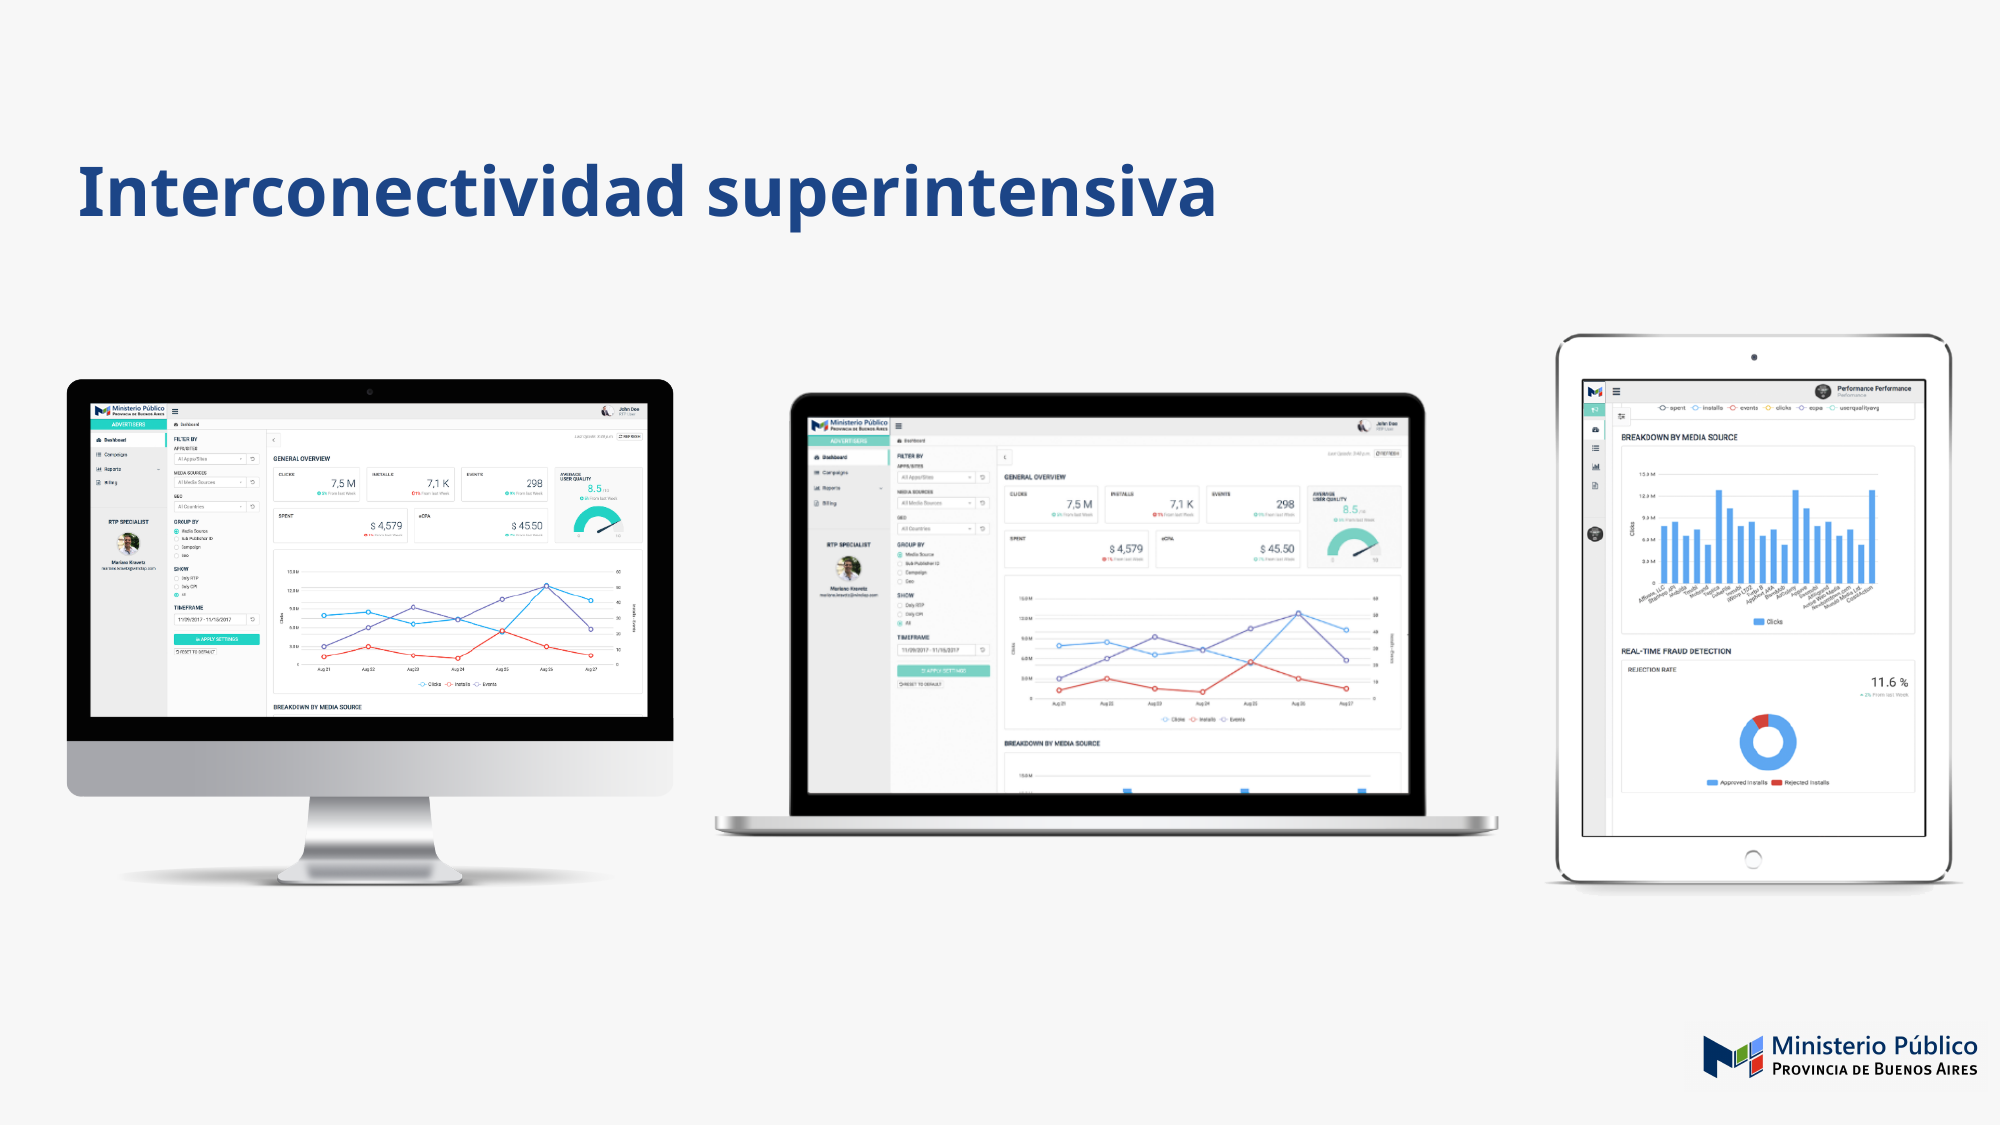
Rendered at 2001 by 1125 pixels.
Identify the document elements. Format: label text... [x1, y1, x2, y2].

picture [1683, 1020, 1988, 1092]
title Interconectividad superintensiva [63, 56, 1564, 239]
picture [704, 366, 1515, 884]
picture [1516, 302, 1988, 920]
picture [21, 356, 693, 895]
